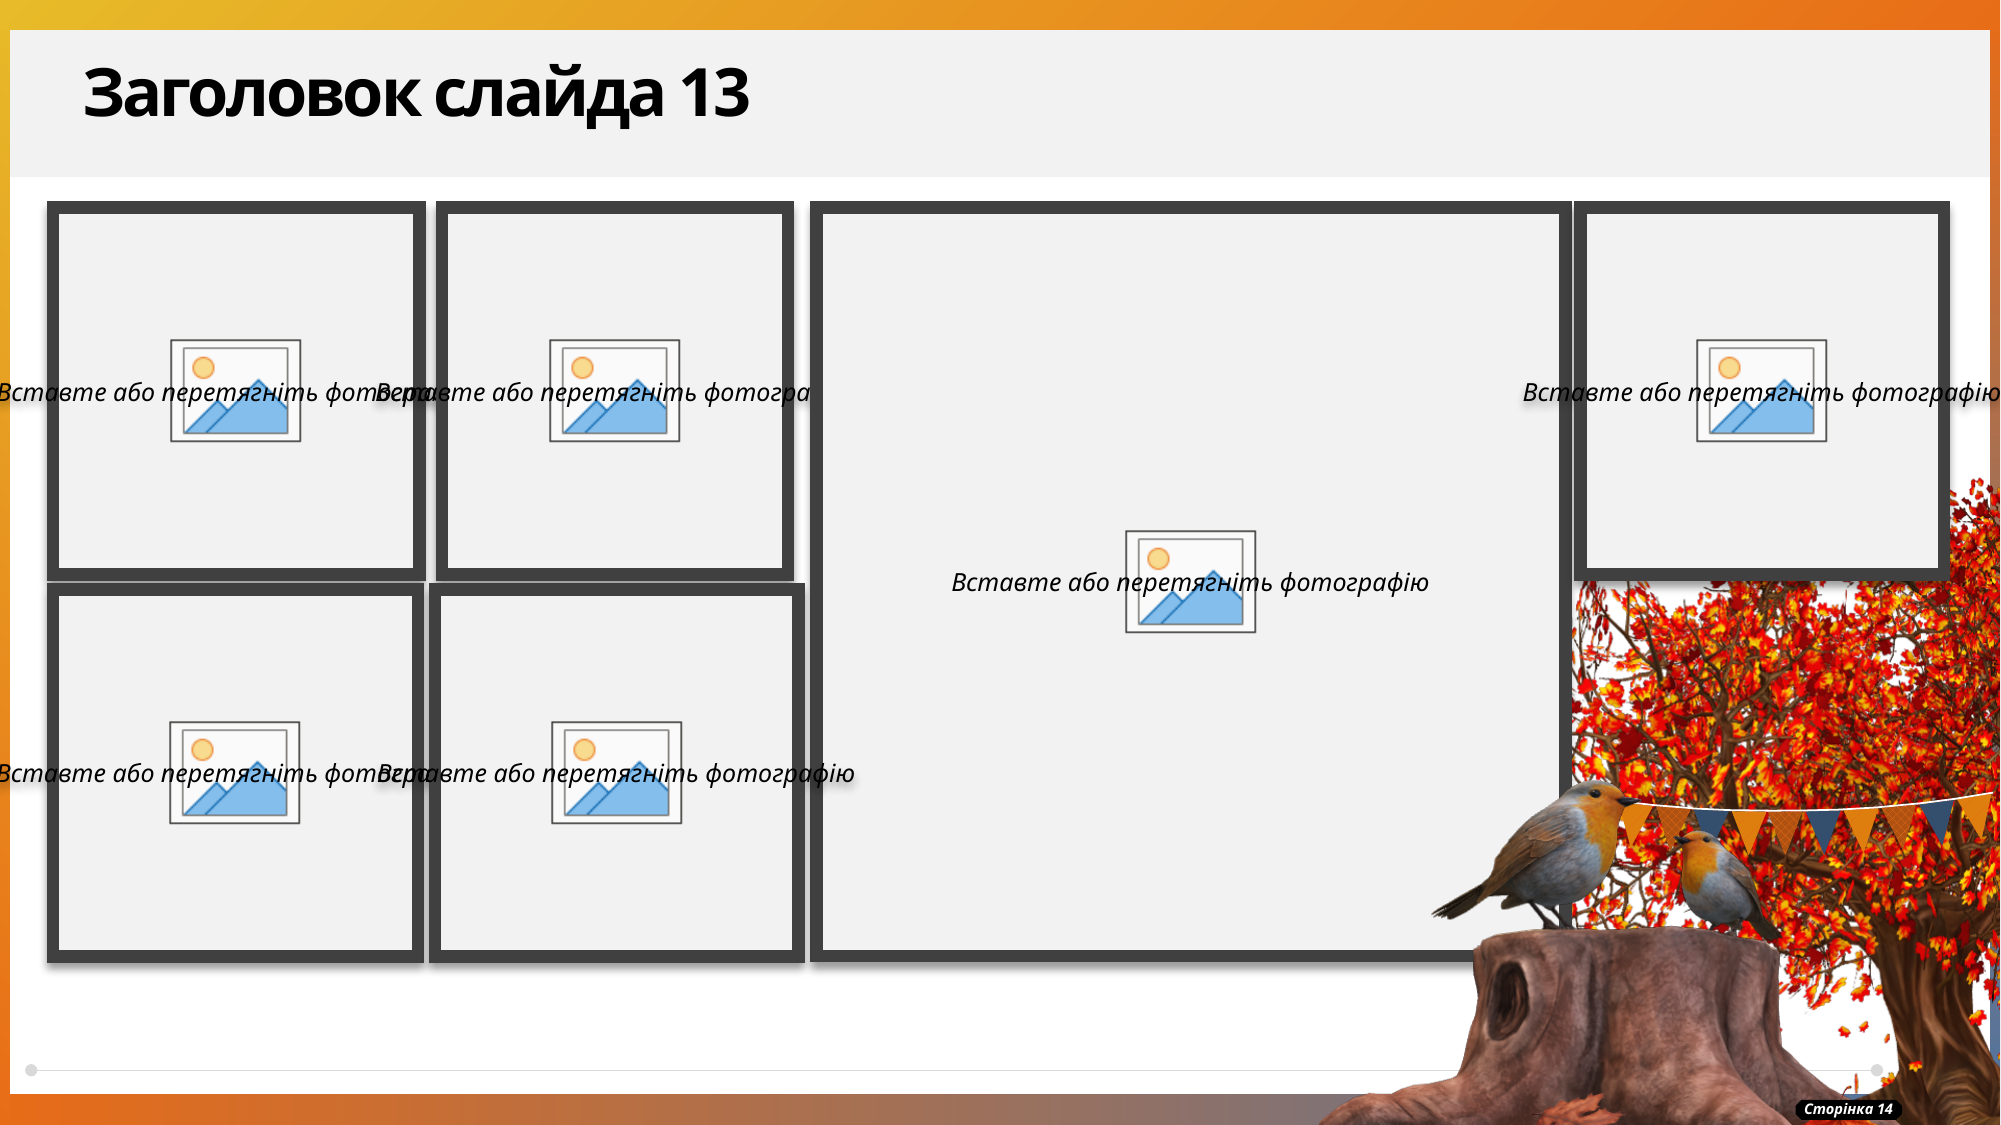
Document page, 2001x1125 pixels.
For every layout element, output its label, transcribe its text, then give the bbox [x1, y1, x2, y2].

picture [822, 213, 2000, 1125]
picture [440, 595, 793, 950]
picture [1586, 213, 1938, 569]
picture [58, 595, 412, 950]
title Заголовок слайда 13 [82, 59, 1932, 130]
picture [448, 213, 782, 569]
picture [58, 213, 414, 569]
